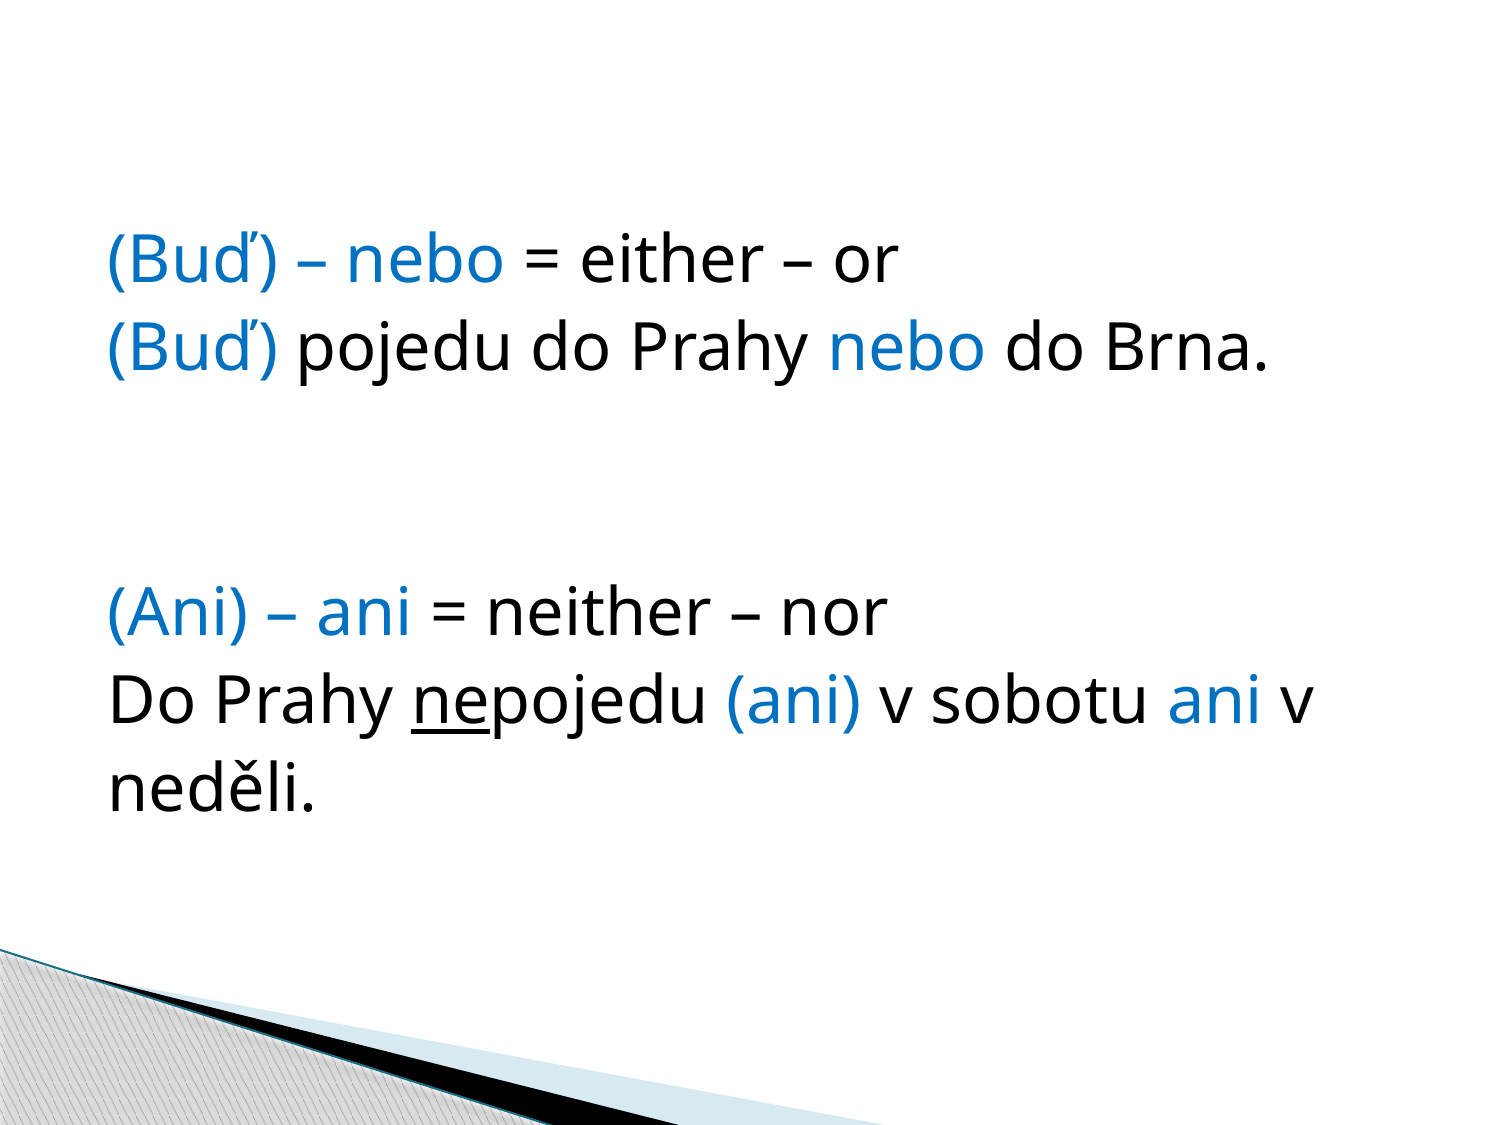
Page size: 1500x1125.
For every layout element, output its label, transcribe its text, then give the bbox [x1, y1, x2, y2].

list (Buď) – nebo = either – or (Buď) pojedu do Prahy nebo do Brna. (Ani) – ani = neither – nor Do Prahy nepojedu (ani) v sobotu ani v neděli. [75, 208, 1425, 986]
